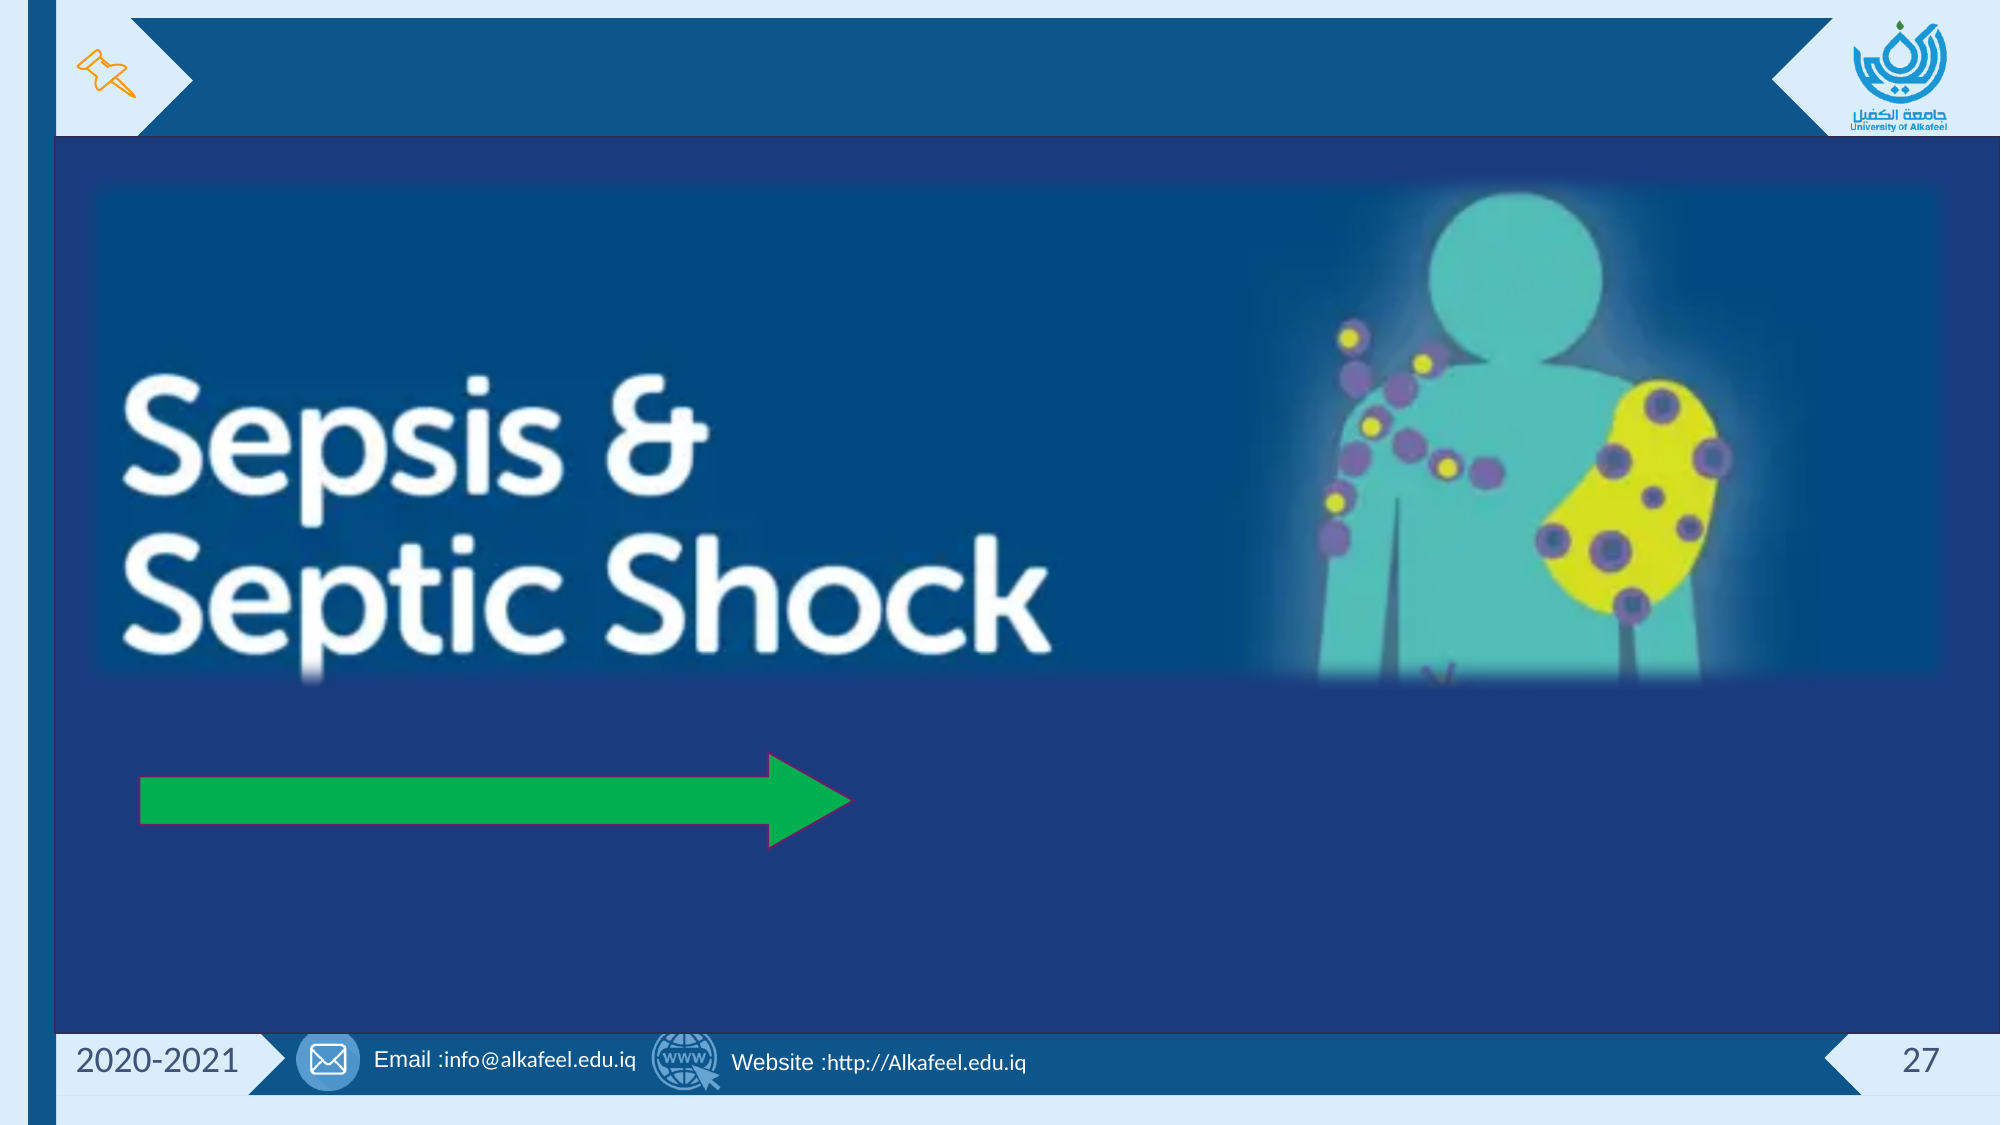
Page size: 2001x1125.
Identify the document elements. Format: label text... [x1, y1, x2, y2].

slide_number 27 [1887, 1034, 1982, 1088]
text_box [54, 136, 2000, 1034]
slide_number 2020-2021 [60, 1034, 258, 1088]
picture [1838, 16, 1957, 136]
text_box [138, 750, 856, 852]
picture [79, 170, 1955, 692]
